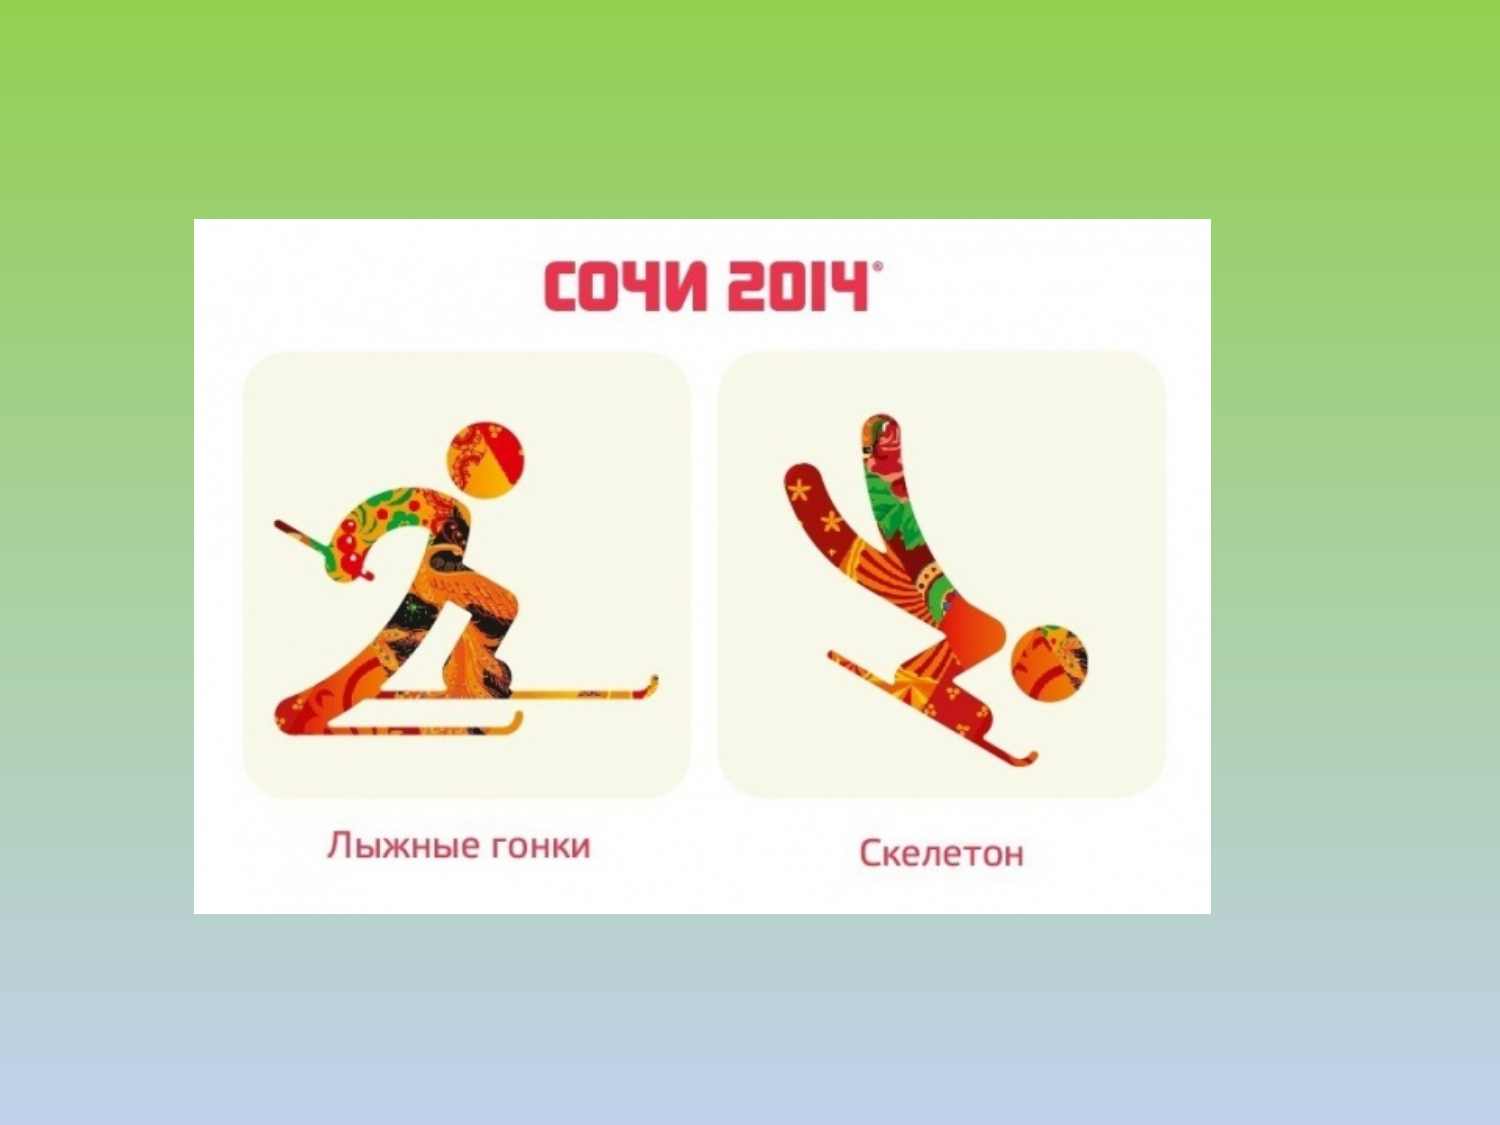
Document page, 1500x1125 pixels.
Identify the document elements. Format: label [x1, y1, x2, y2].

picture [194, 219, 1211, 914]
